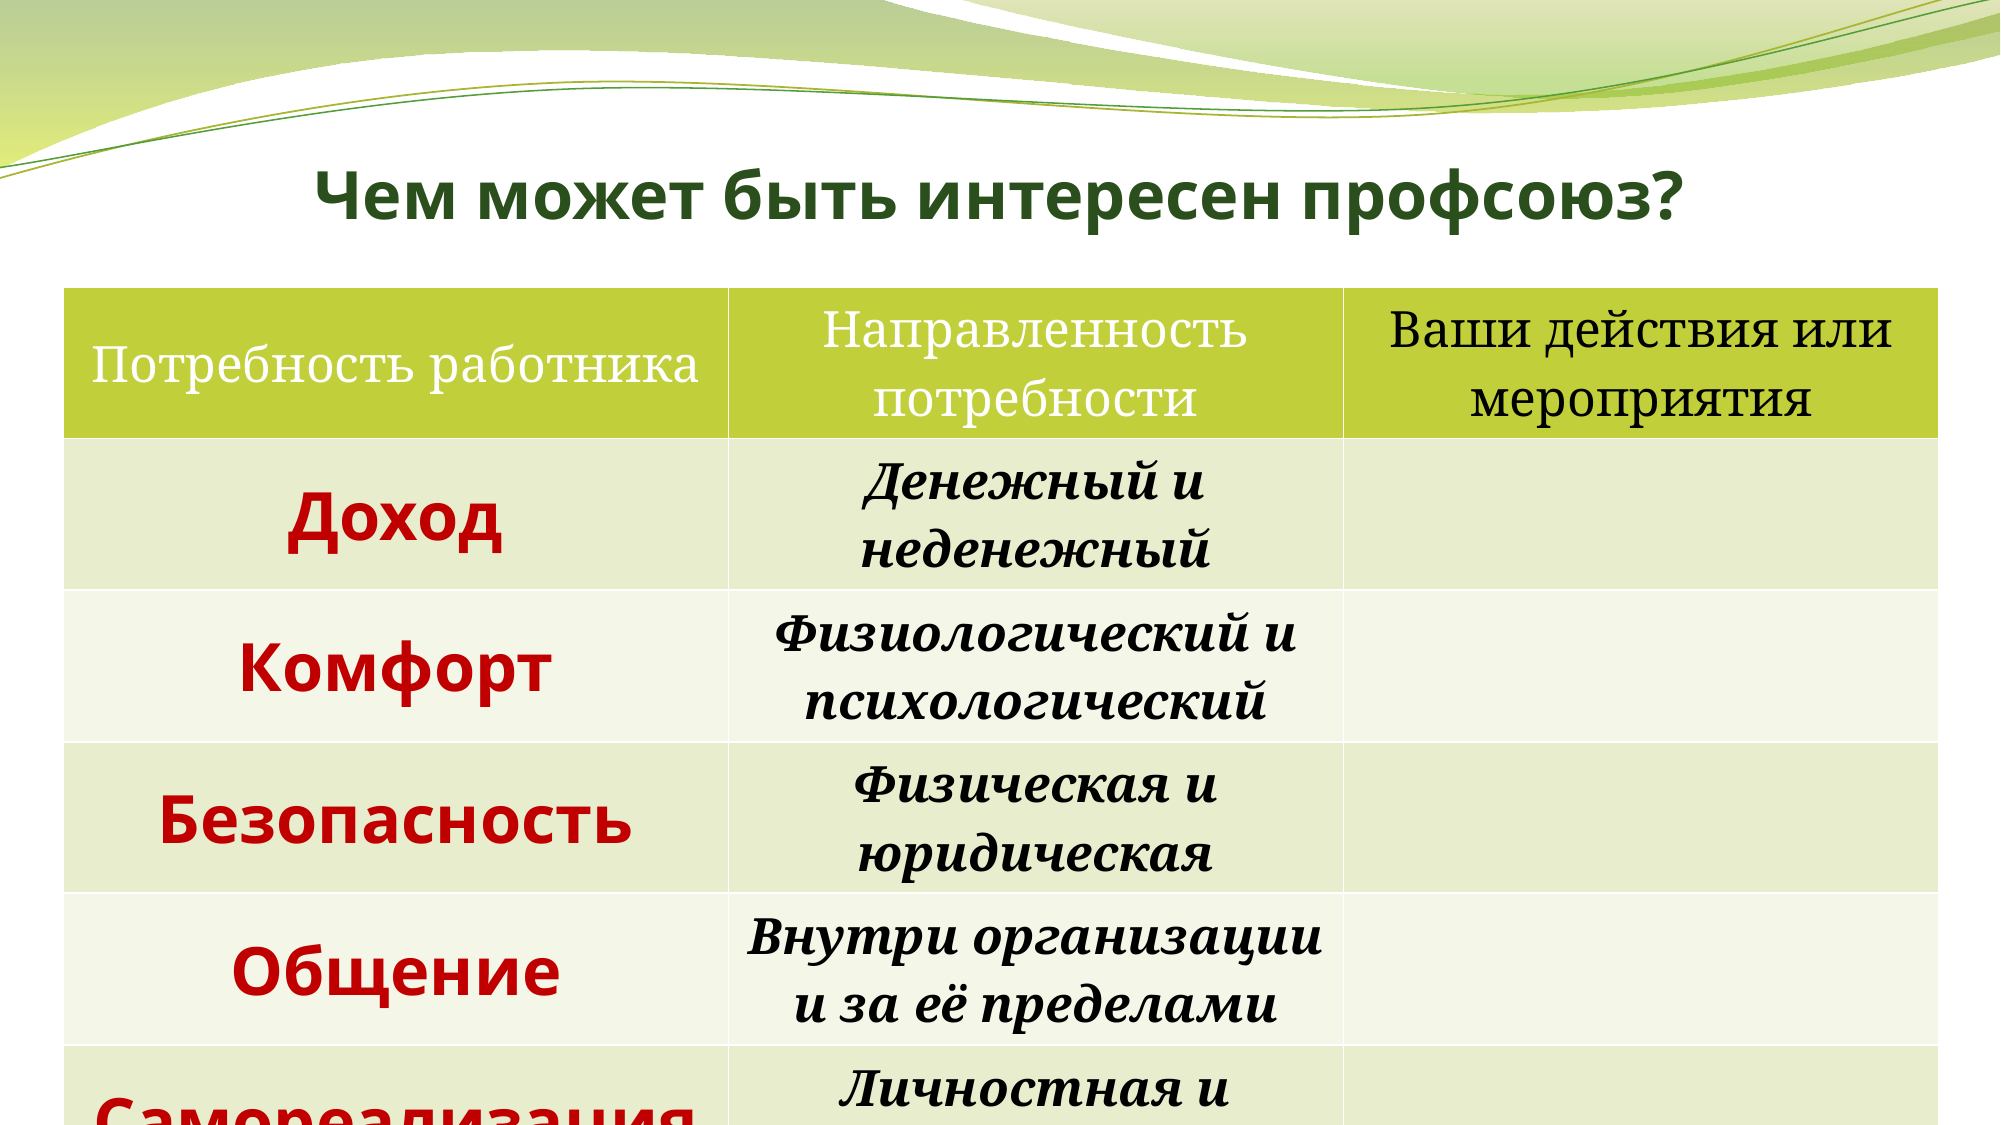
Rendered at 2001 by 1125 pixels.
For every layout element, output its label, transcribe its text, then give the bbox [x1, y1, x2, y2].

table_cell [1344, 439, 1938, 589]
table_cell Комфорт [64, 591, 728, 741]
table_cell Личностная и профессиональная [729, 1046, 1343, 1125]
title Чем может быть интересен профсоюз? [102, 30, 1898, 233]
table_cell Физическая и юридическая [729, 743, 1343, 892]
table_cell [1344, 1046, 1938, 1125]
table_cell Самореализация [64, 1046, 728, 1125]
table_cell Безопасность [64, 743, 728, 892]
table_cell Внутри организации и за её пределами [729, 894, 1343, 1044]
table_cell [1344, 591, 1938, 741]
table_header Ваши действия или мероприятия [1344, 288, 1938, 438]
table_cell Физиологический и психологический [729, 591, 1343, 741]
table_cell [1344, 743, 1938, 892]
table_header Направленность потребности [729, 288, 1343, 438]
table_cell [1344, 894, 1938, 1044]
table_cell Общение [64, 894, 728, 1044]
table_cell Денежный и неденежный [729, 439, 1343, 589]
table_header Потребность работника [64, 288, 728, 438]
table_cell Доход [64, 439, 728, 589]
